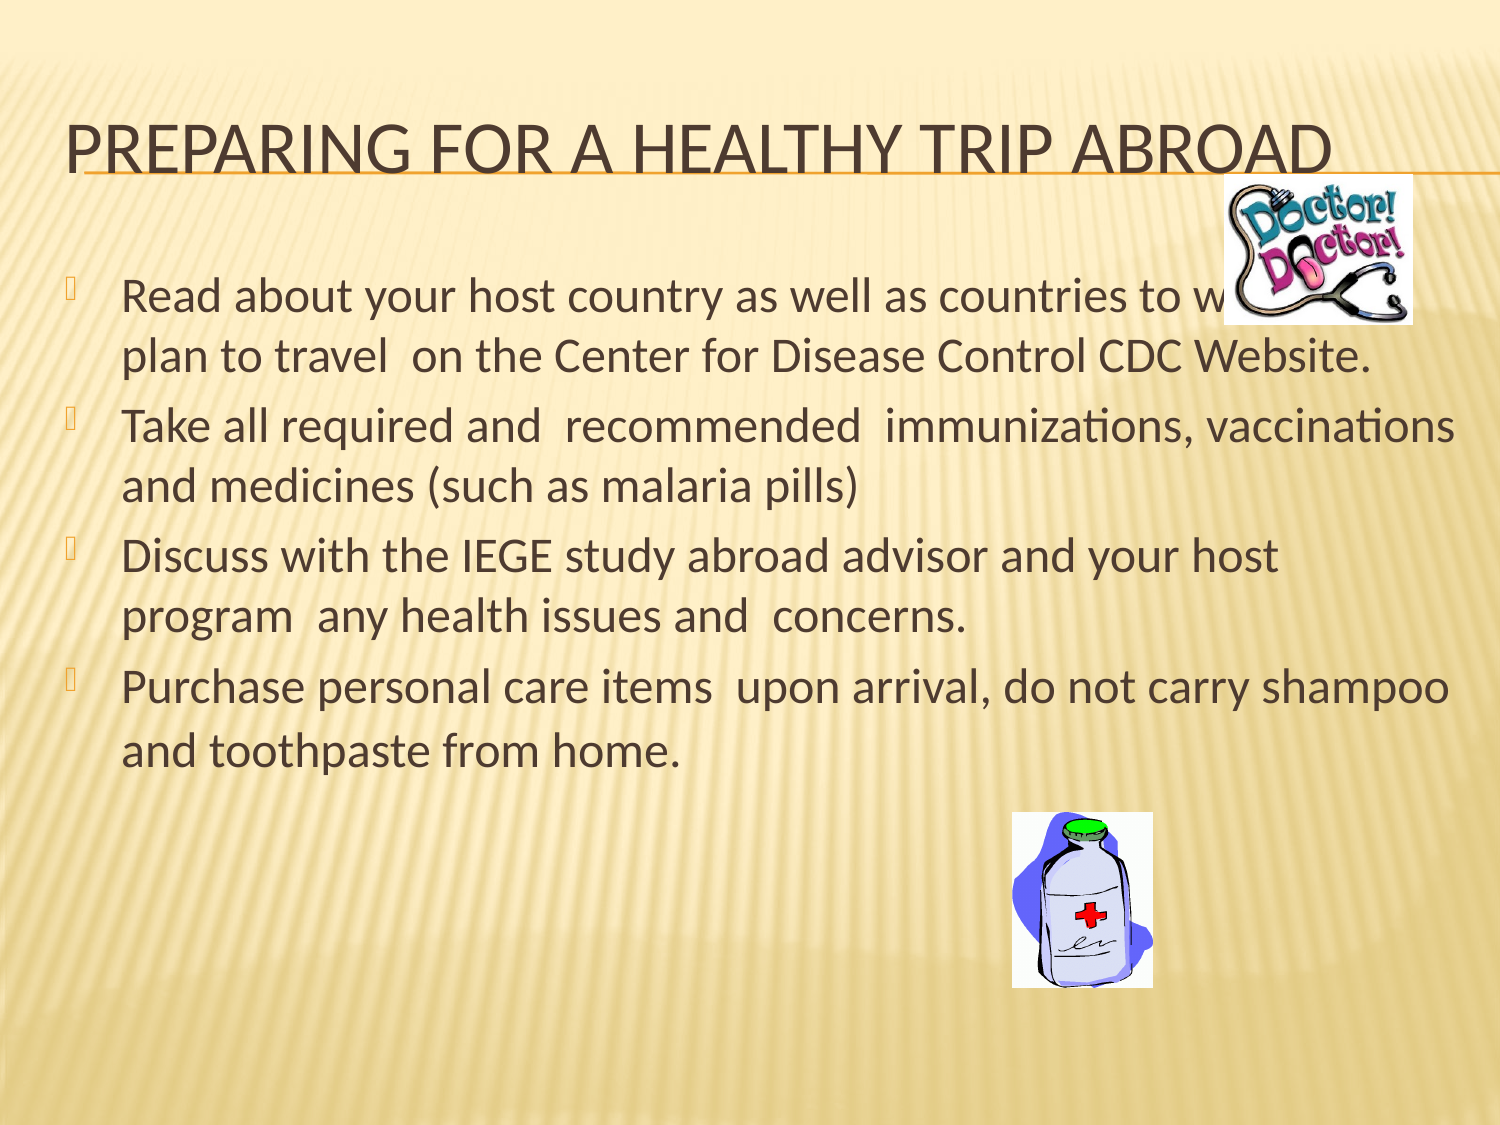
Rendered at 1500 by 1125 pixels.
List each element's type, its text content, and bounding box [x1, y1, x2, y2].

picture [1224, 174, 1413, 325]
picture [1012, 812, 1154, 988]
list Read about your host country as well as countries to which you plan to travel on the Center for Disease Control CDC Website. Take all required and recommended immunizations, vaccinations and medicines (such as malaria pills) Discuss with the IEGE study abroad advisor and your host program any health issues and concerns. Purchase personal care items upon arrival, do not carry shampoo and toothpaste from home. [50, 254, 1475, 998]
title Preparing for a healthy trip abroad [50, 75, 1475, 213]
